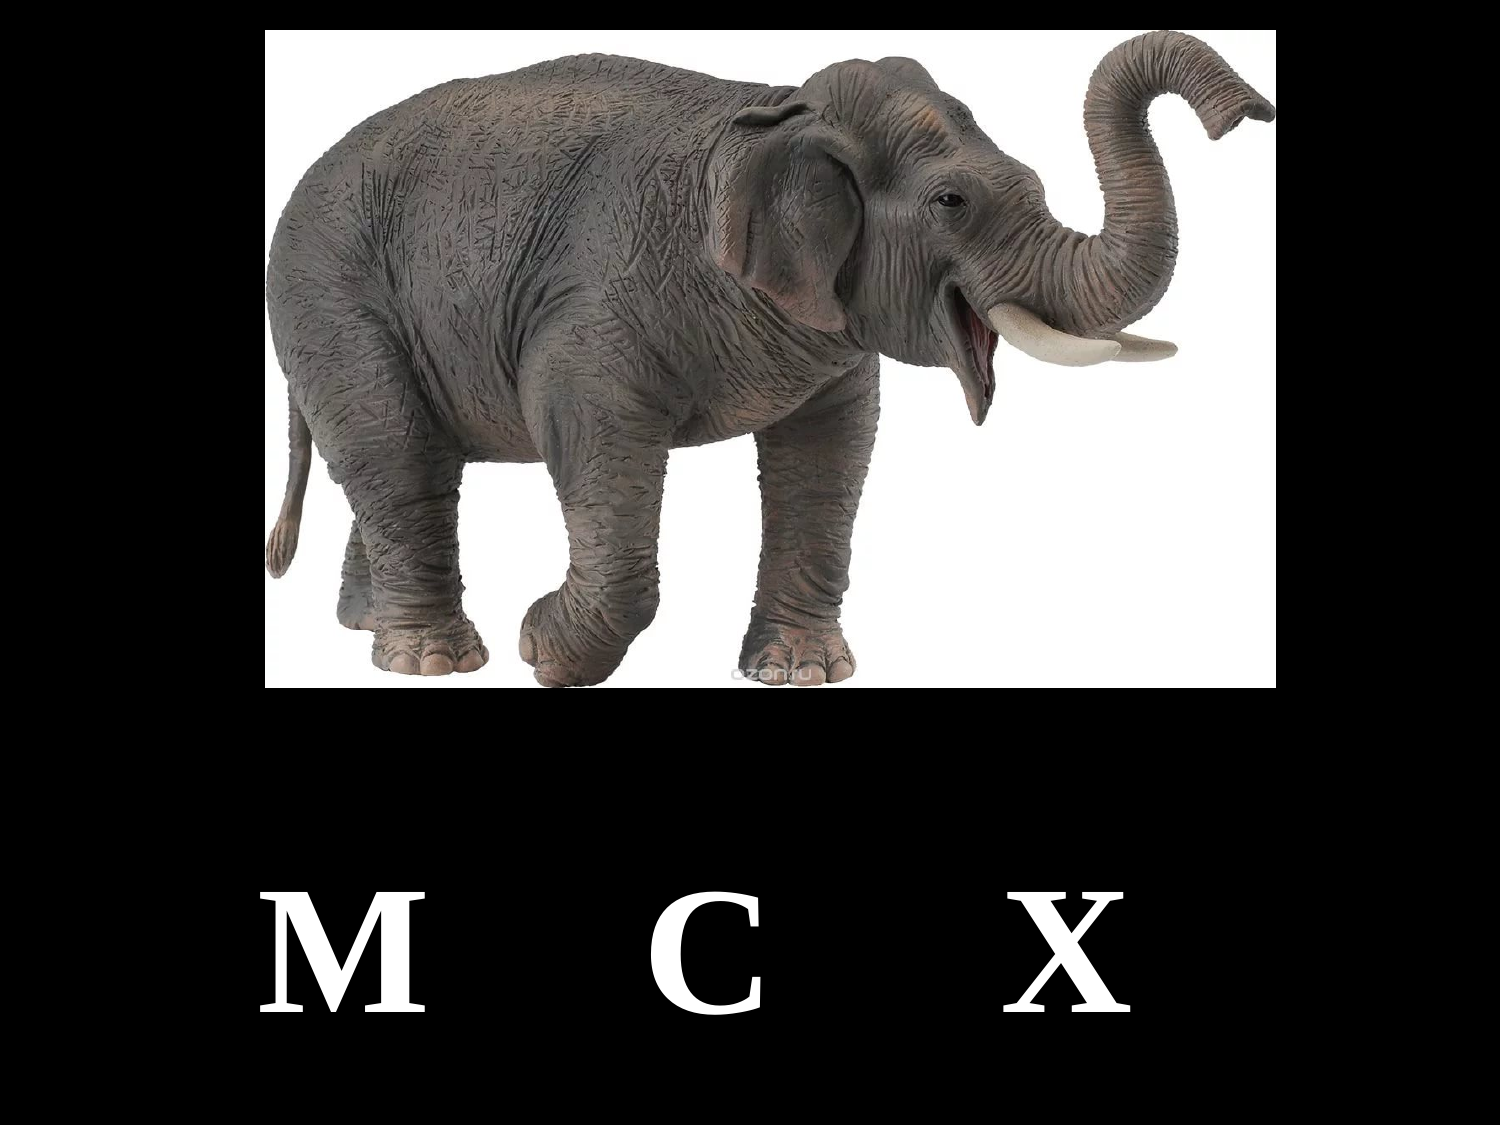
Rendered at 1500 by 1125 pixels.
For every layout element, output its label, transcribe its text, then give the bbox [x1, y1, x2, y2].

title С [549, 846, 869, 1034]
text_box М [243, 822, 446, 1057]
text_box Х [986, 822, 1164, 1057]
picture [265, 30, 1276, 689]
